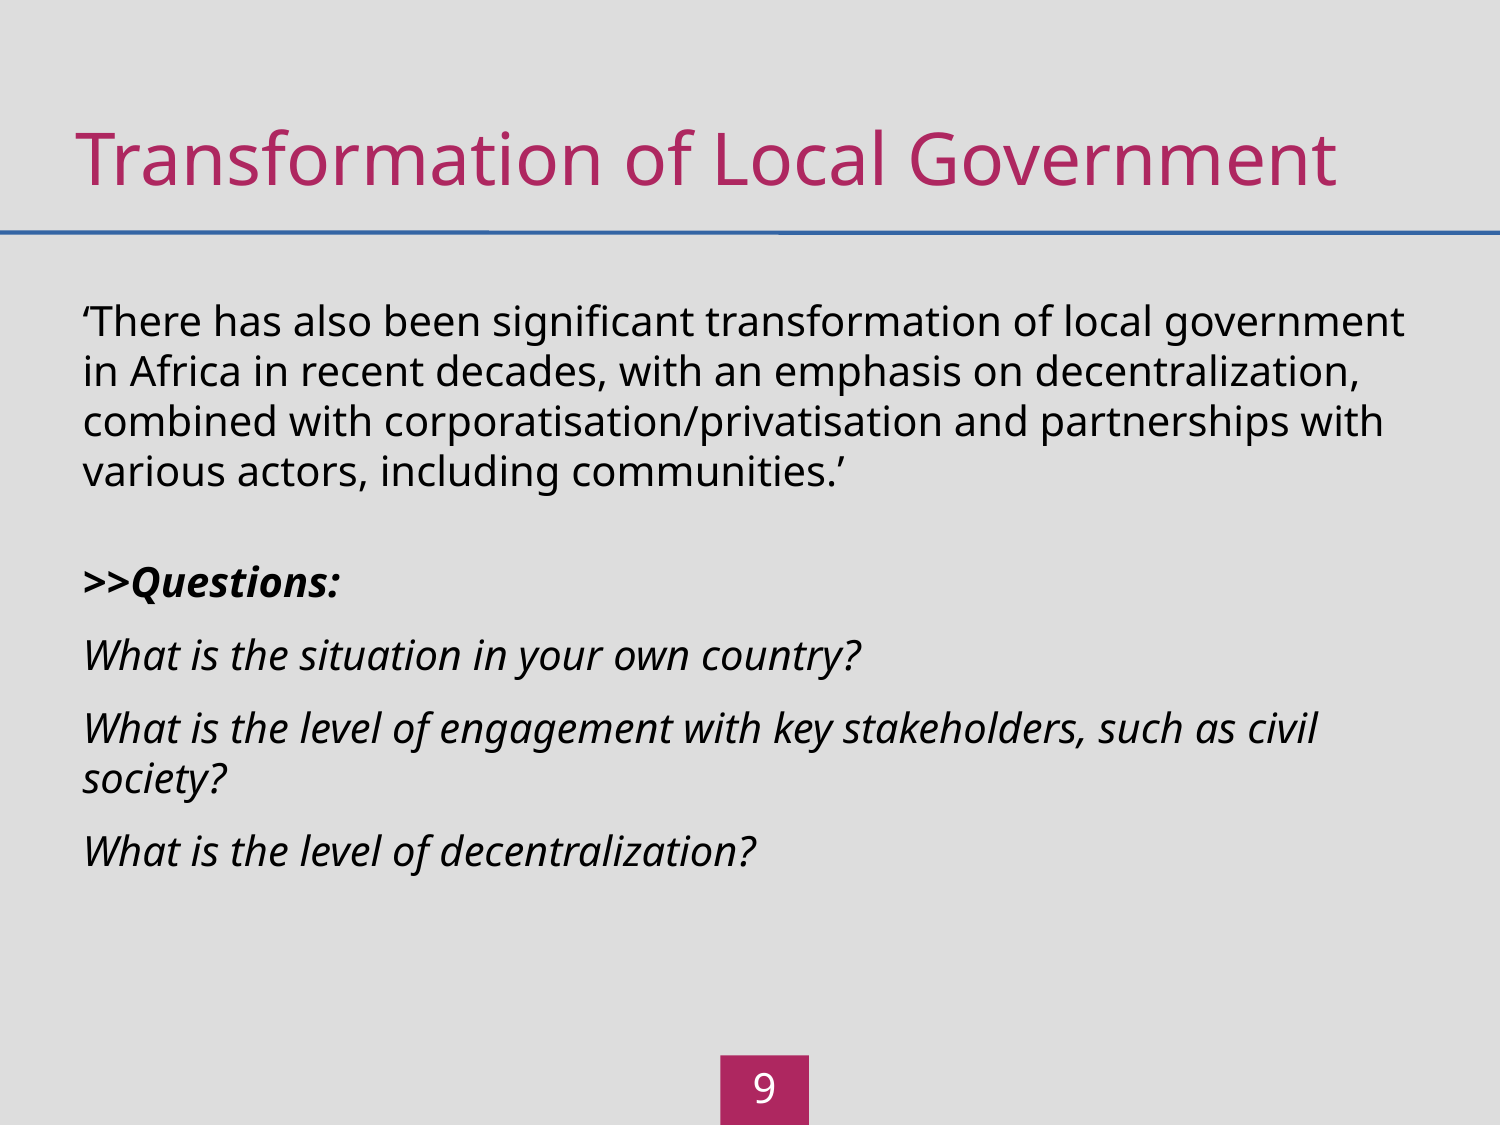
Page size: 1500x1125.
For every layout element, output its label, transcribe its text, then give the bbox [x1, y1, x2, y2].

title Transformation of Local Government [74, 46, 1426, 201]
text_box 9 [720, 1055, 809, 1125]
list ‘There has also been significant transformation of local government in Africa in recent decades, with an emphasis on decentralization, combined with corporatisation/privatisation and partnerships with various actors, including communities.’ >>Questions: What is the situation in your own country? What is the level of engagement with key stakeholders, such as civil society? What is the level of decentralization? [74, 286, 1426, 1006]
